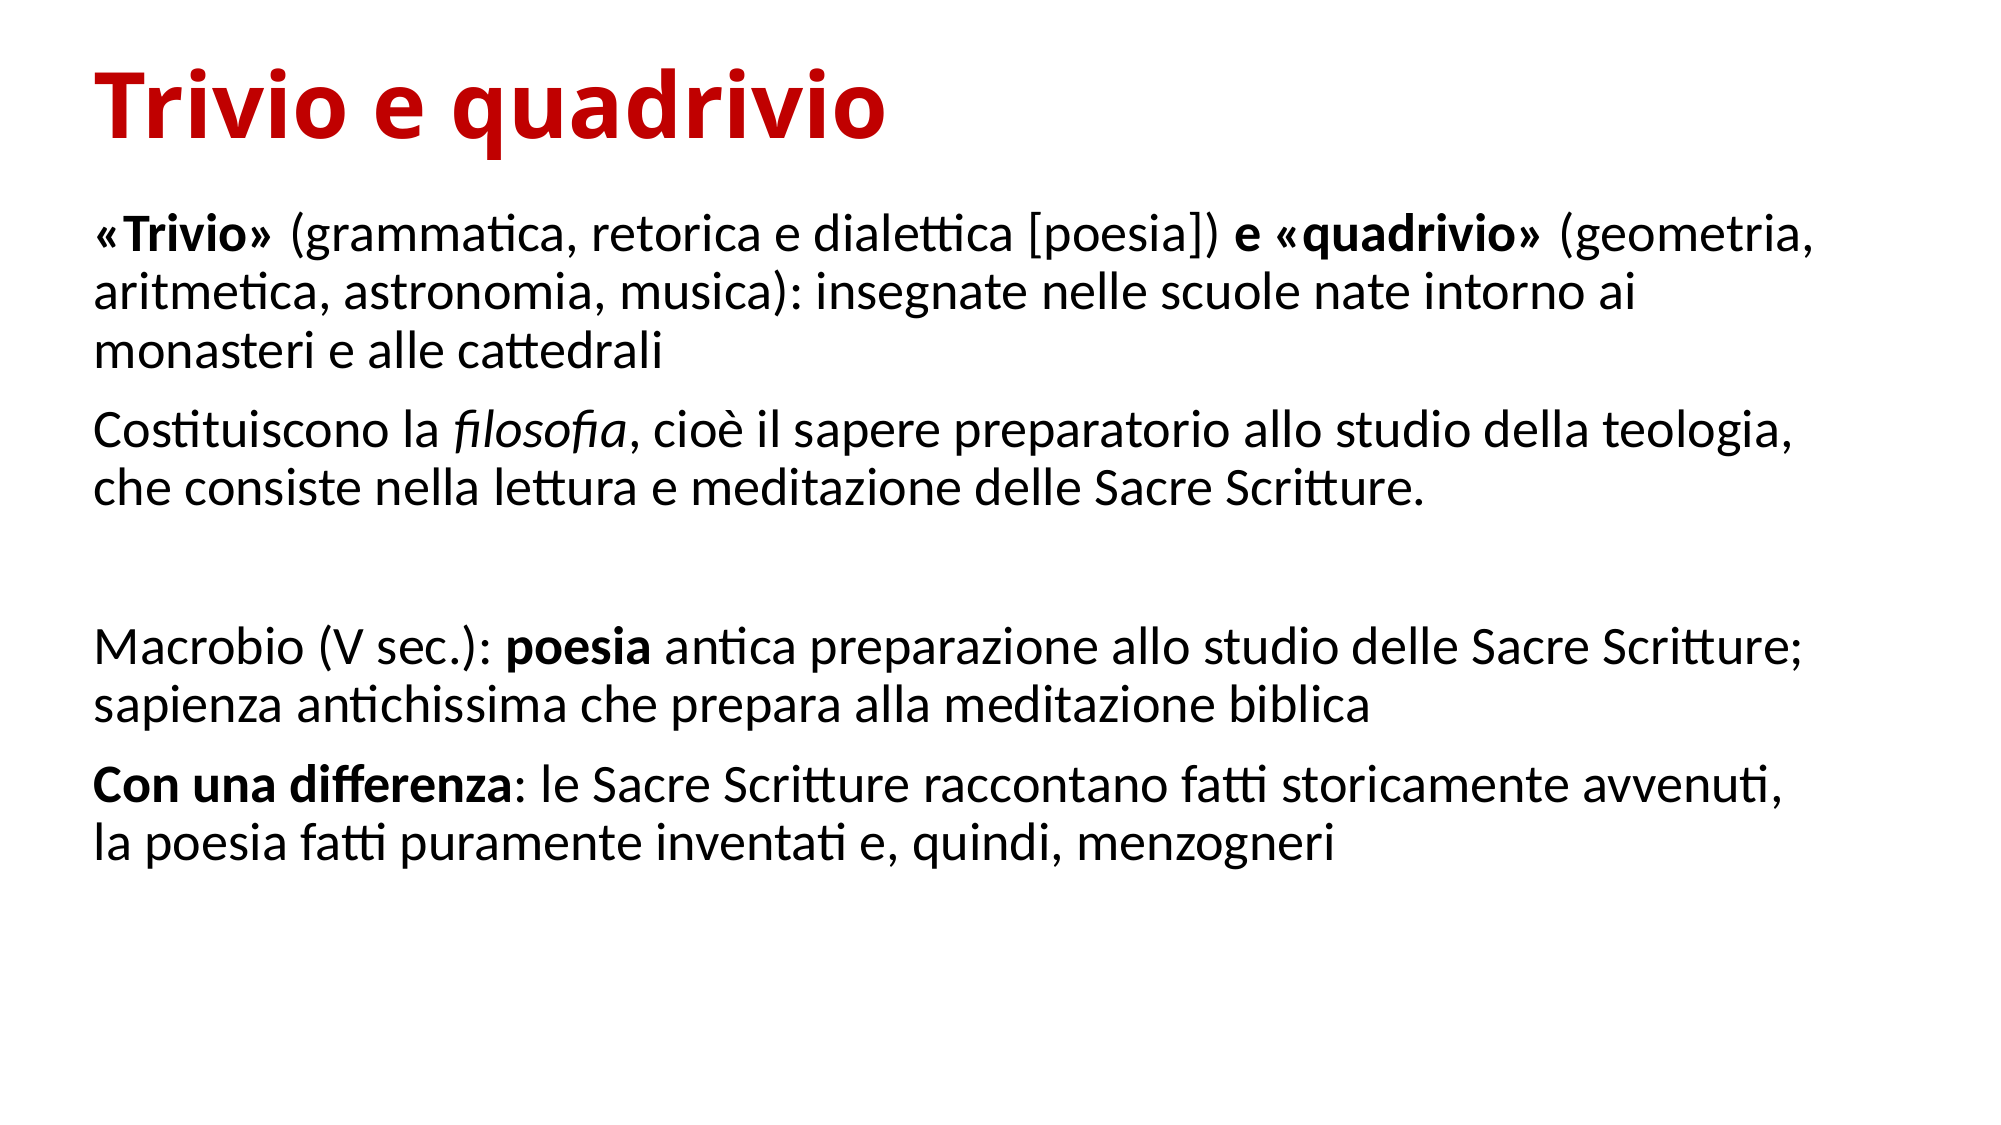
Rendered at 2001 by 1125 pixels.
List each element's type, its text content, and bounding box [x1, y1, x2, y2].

list «Trivio» (grammatica, retorica e dialettica [poesia]) e «quadrivio» (geometria, aritmetica, astronomia, musica): insegnate nelle scuole nate intorno ai monasteri e alle cattedrali Costituiscono la ﬁlosoﬁa, cioè il sapere preparatorio allo studio della teologia, che consiste nella lettura e meditazione delle Sacre Scritture. Macrobio (V sec.): poesia antica preparazione allo studio delle Sacre Scritture; sapienza antichissima che prepara alla meditazione biblica Con una differenza: le Sacre Scritture raccontano fatti storicamente avvenuti, la poesia fatti puramente inventati e, quindi, menzogneri [78, 196, 1835, 932]
title Trivio e quadrivio [78, 0, 1804, 196]
